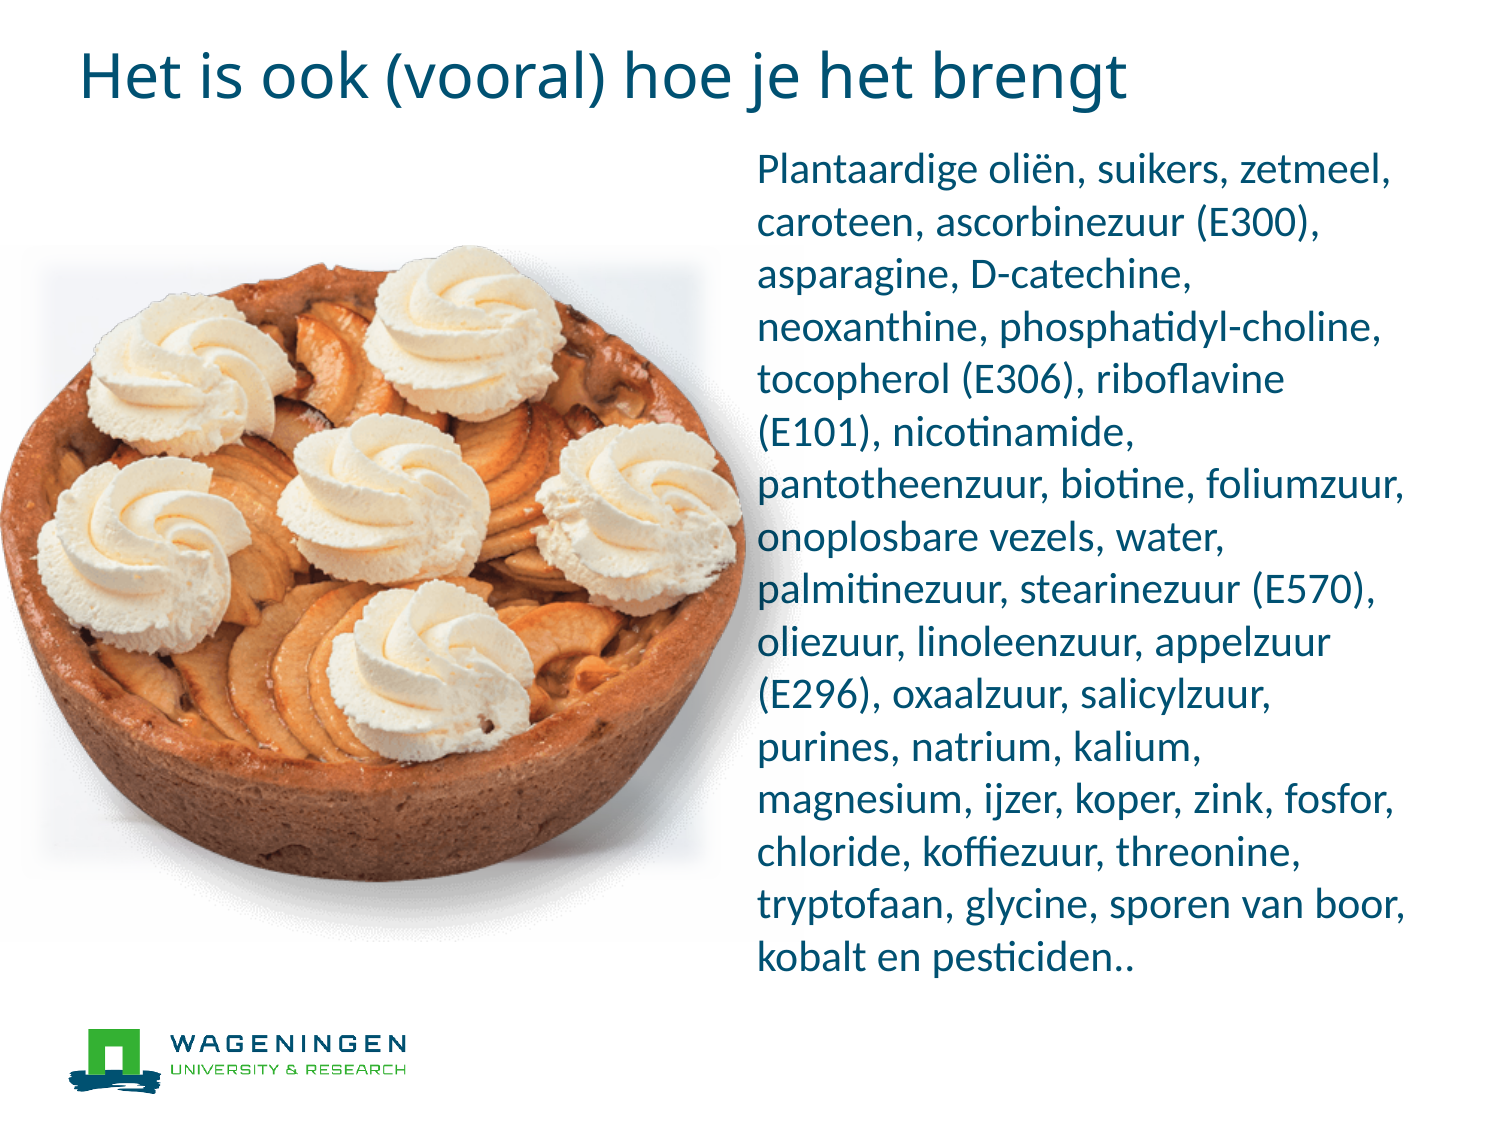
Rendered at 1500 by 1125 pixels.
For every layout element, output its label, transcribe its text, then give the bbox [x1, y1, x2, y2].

title Het is ook (vooral) hoe je het brengt [75, 28, 1461, 158]
text_box Plantaardige oliën, suikers, zetmeel, caroteen, ascorbinezuur (E300), asparagine, D-catechine, neoxanthine, phosphatidyl-choline, tocopherol (E306), riboflavine (E101), nicotinamide, pantotheenzuur, biotine, foliumzuur, onoplosbare vezels, water, palmitinezuur, stearinezuur (E570), oliezuur, linoleenzuur, appelzuur (E296), oxaalzuur, salicylzuur, purines, natrium, kalium, magnesium, ijzer, koper, zink, fosfor, chloride, koffiezuur, threonine, tryptofaan, glycine, sporen van boor, kobalt en pesticiden.. [742, 158, 1425, 988]
picture [0, 0, 1500, 1125]
